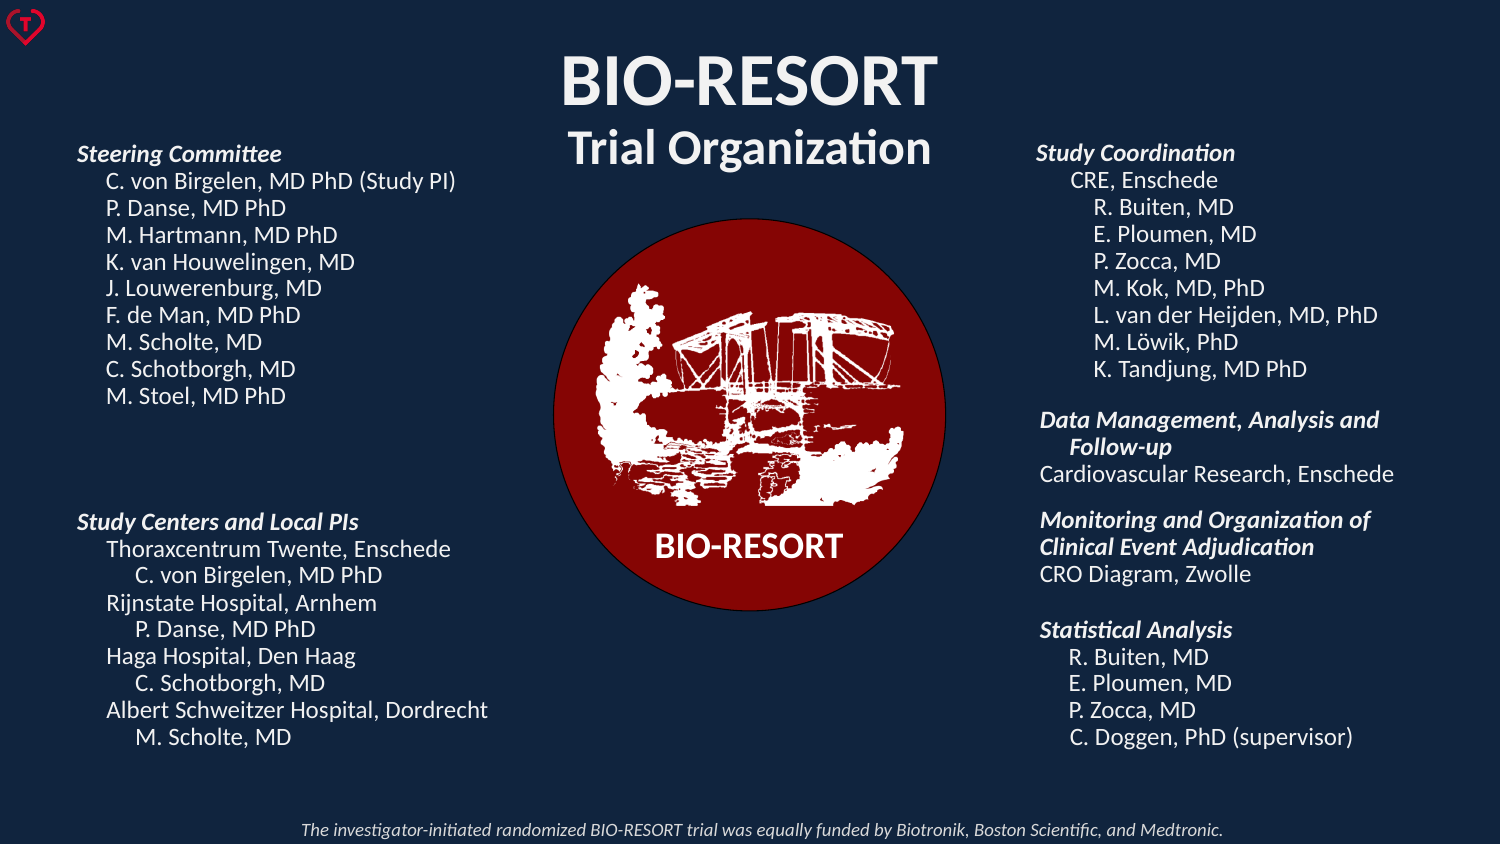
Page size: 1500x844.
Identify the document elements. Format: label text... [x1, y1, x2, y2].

text_box Study Centers and Local PIs Thoraxcentrum Twente, Enschede C. von Birgelen, MD PhD Rijnstate Hospital, Arnhem P. Danse, MD PhD Haga Hospital, Den Haag C. Schotborgh, MD Albert Schweitzer Hospital, Dordrecht M. Scholte, MD [62, 501, 579, 759]
text_box The investigator-initiated randomized BIO-RESORT trial was equally funded by Biotronik, Boston Scientific, and Medtronic. [12, 810, 1500, 844]
text_box Data Management, Analysis and Follow-up Cardiovascular Research, Enschede [1024, 399, 1456, 496]
text_box Study Coordination CRE, Enschede R. Buiten, MD E. Ploumen, MD P. Zocca, MD M. Kok, MD, PhD L. van der Heijden, MD, PhD M. Löwik, PhD K. Tandjung, MD PhD [1021, 133, 1449, 391]
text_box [542, 193, 956, 612]
text_box Monitoring and Organization of Clinical Event Adjudication CRO Diagram, Zwolle [1024, 499, 1460, 596]
text_box Steering Committee C. von Birgelen, MD PhD (Study PI) P. Danse, MD PhD M. Hartmann, MD PhD K. van Houwelingen, MD J. Louwerenburg, MD F. de Man, MD PhD M. Scholte, MD C. Schotborgh, MD M. Stoel, MD PhD [62, 133, 567, 418]
text_box BIO-RESORT Trial Organization [488, 32, 1011, 228]
picture [6, 8, 45, 46]
text_box Statistical Analysis R. Buiten, MD E. Ploumen, MD P. Zocca, MD C. Doggen, PhD (supervisor) [1025, 609, 1432, 759]
